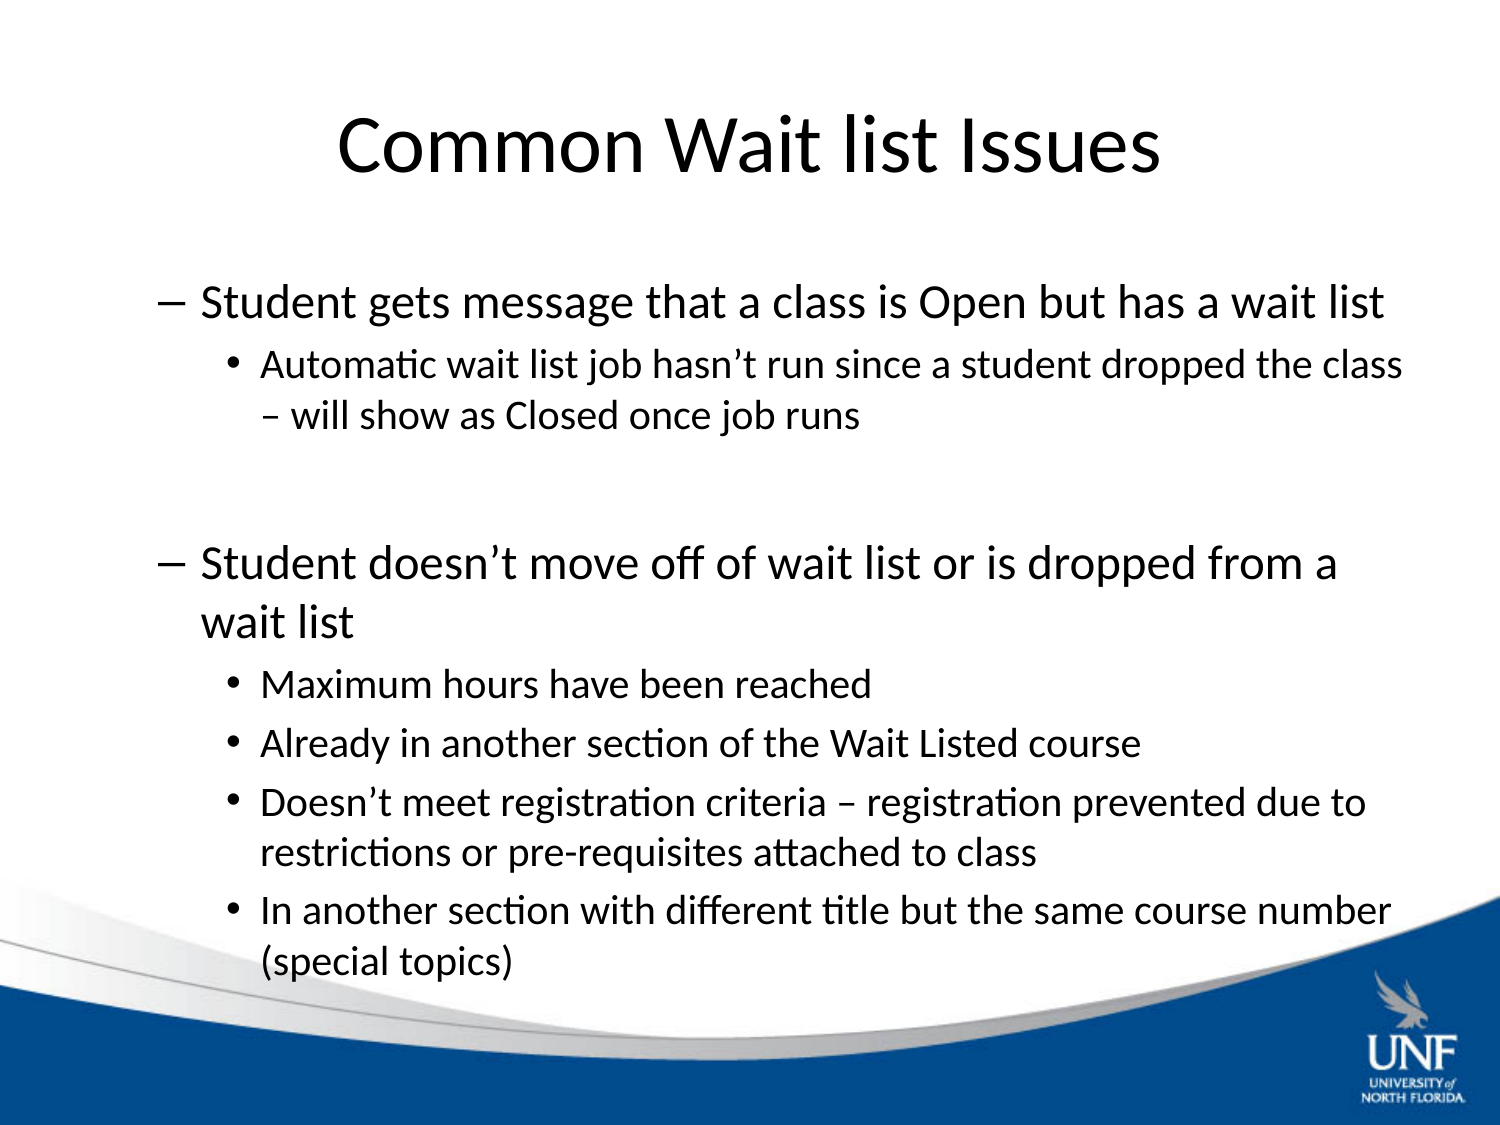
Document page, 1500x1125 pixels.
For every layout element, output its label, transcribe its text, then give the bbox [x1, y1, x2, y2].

list Student gets message that a class is Open but has a wait list Automatic wait list job hasn’t run since a student dropped the class – will show as Closed once job runs Student doesn’t move off of wait list or is dropped from a wait list Maximum hours have been reached Already in another section of the Wait Listed course Doesn’t meet registration criteria – registration prevented due to restrictions or pre-requisites attached to class In another section with different title but the same course number (special topics) [75, 262, 1425, 1005]
title Common Wait list Issues [75, 45, 1425, 233]
picture [0, 876, 1500, 1125]
